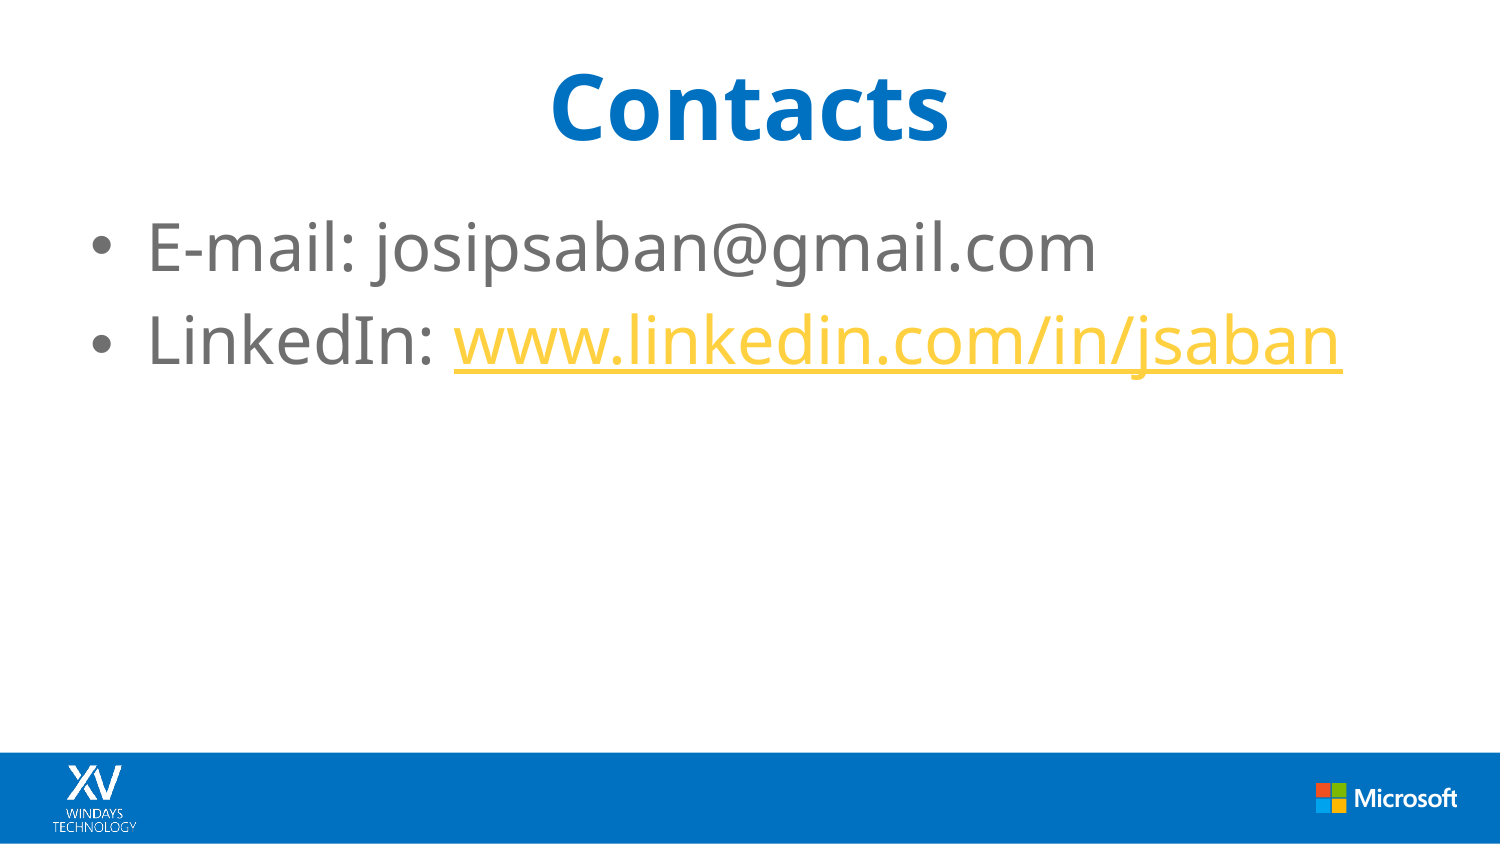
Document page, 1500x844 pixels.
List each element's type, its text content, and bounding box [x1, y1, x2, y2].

title Contacts [75, 33, 1425, 175]
picture [40, 751, 148, 844]
picture [1316, 783, 1457, 813]
list E-mail: josipsaban@gmail.com LinkedIn: www.linkedin.com/in/jsaban [75, 196, 1425, 754]
